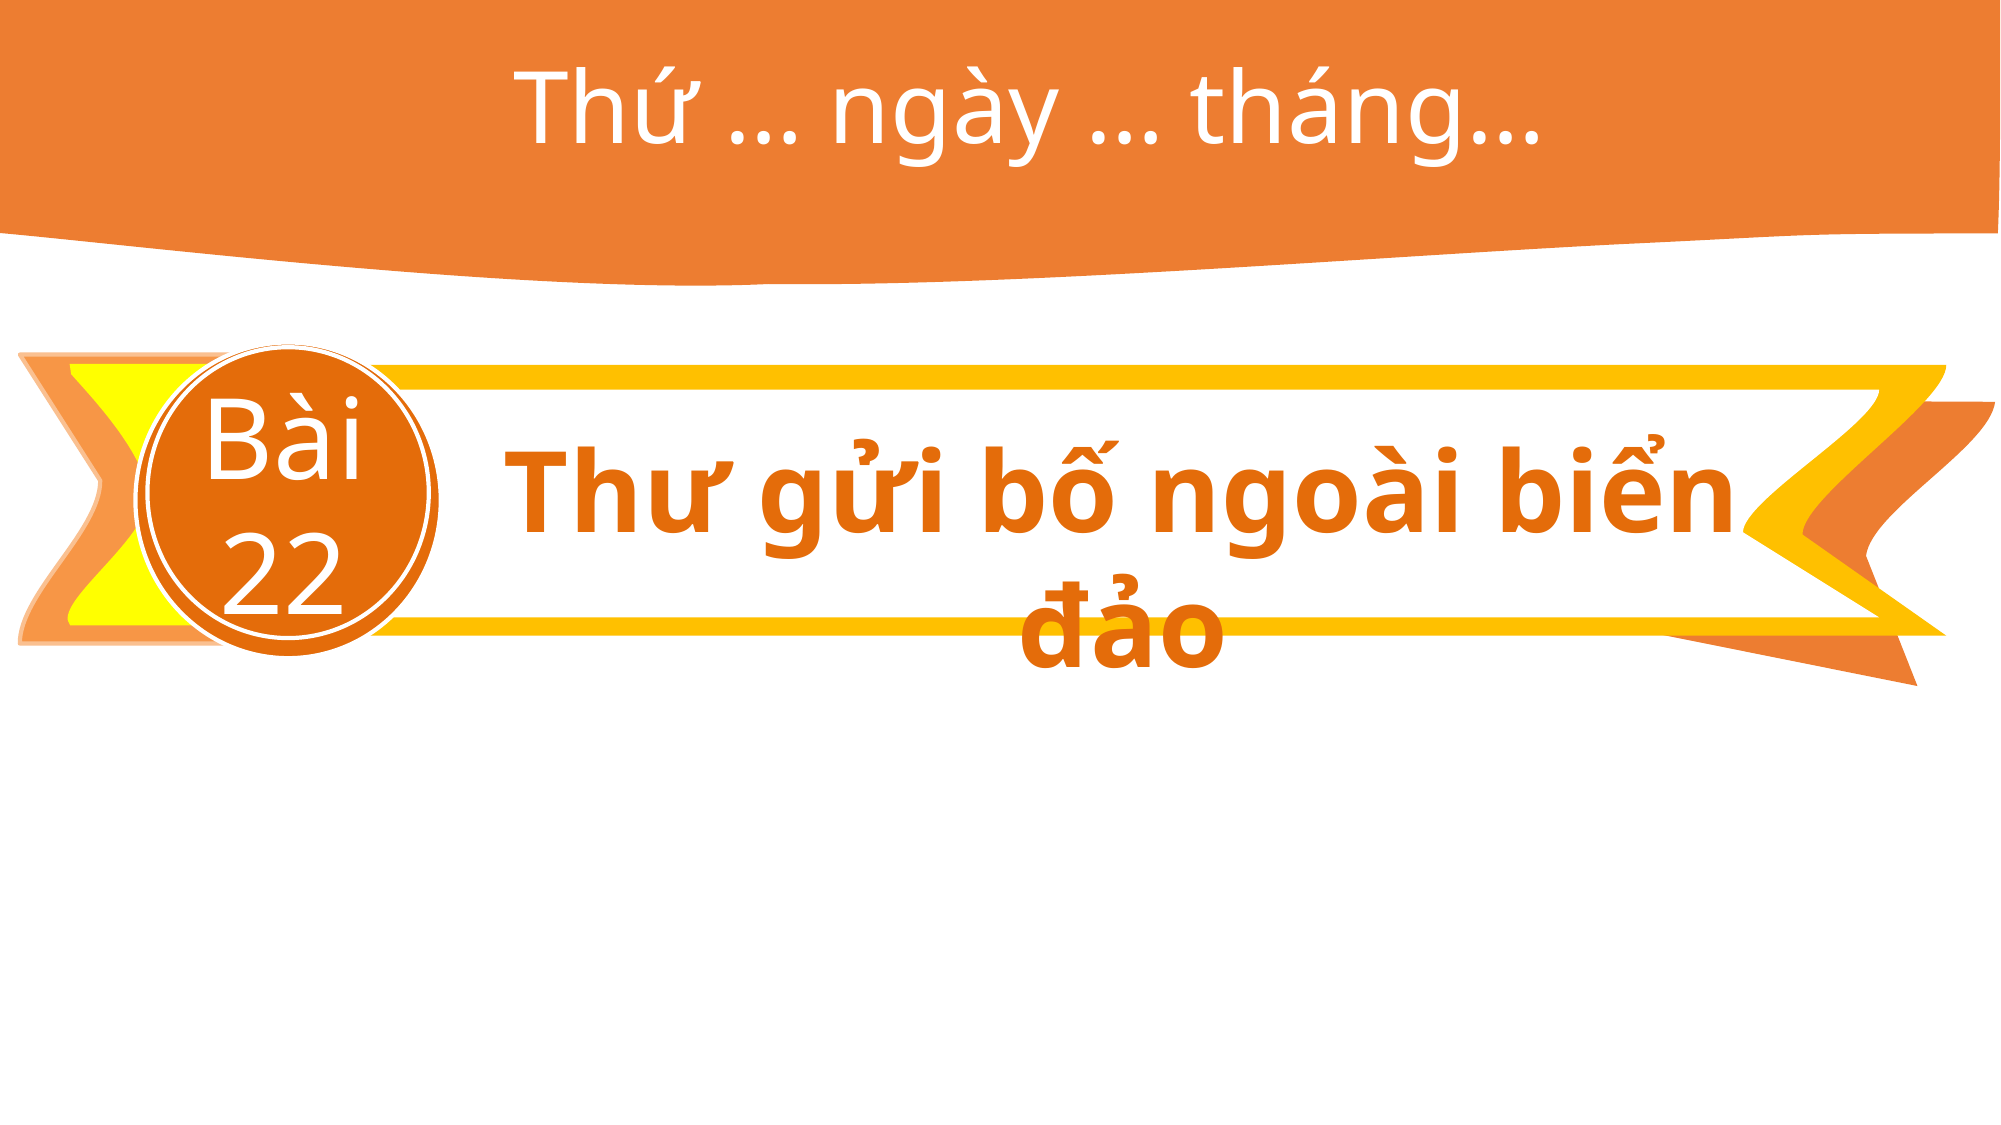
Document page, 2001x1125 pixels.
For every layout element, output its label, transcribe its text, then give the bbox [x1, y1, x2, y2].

text_box Bài 22 [184, 359, 382, 644]
text_box Thư gửi bố ngoài biển đảo [381, 414, 1863, 696]
text_box Thứ … ngày … tháng… [498, 36, 2000, 172]
